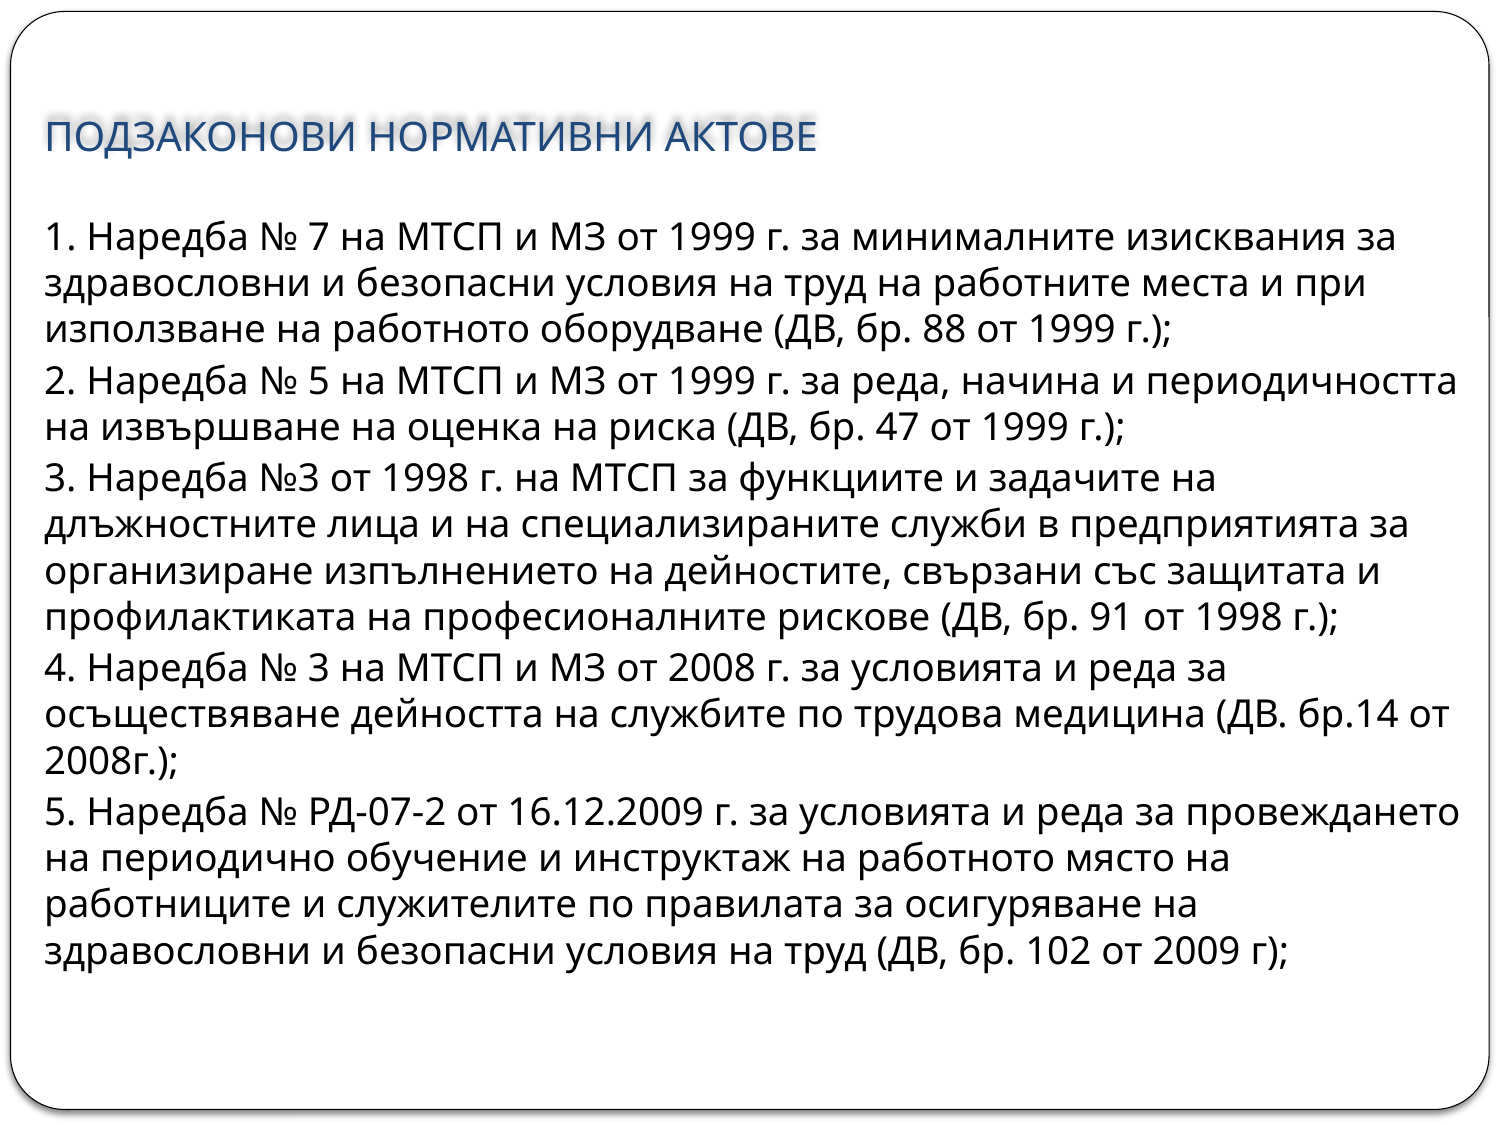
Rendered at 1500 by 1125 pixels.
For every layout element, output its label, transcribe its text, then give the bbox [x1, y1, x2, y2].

title ПОДЗАКОНОВИ НОРМАТИВНИ АКТОВЕ [29, 101, 1459, 172]
list 1. Наредба № 7 на МТСП и МЗ от 1999 г. за минималните изисквания за здравословни и безопасни условия на труд на работните места и при използване на работното оборудване (ДВ, бр. 88 от 1999 г.); 2. Наредба № 5 на МТСП и МЗ от 1999 г. за реда, начина и периодичността на извършване на оценка на риска (ДВ, бр. 47 от 1999 г.); 3. Наредба №3 от 1998 г. на МТСП за функциите и задачите на длъжностните лица и на специализираните служби в предприятията за организиране изпълнението на дейностите, свързани със защитата и профилактиката на професионалните рискове (ДВ, бр. 91 от 1998 г.); 4. Наредба № 3 на МТСП и МЗ от 2008 г. за условията и реда за осъществяване дейността на службите по трудова медицина (ДВ. бр.14 от 2008г.); 5. Наредба № РД-07-2 от 16.12.2009 г. за условията и реда за провеждането на периодично обучение и инструктаж на работното място на работниците и служителите по правилата за осигуряване на здравословни и безопасни условия на труд (ДВ, бр. 102 от 2009 г); [29, 172, 1483, 1125]
